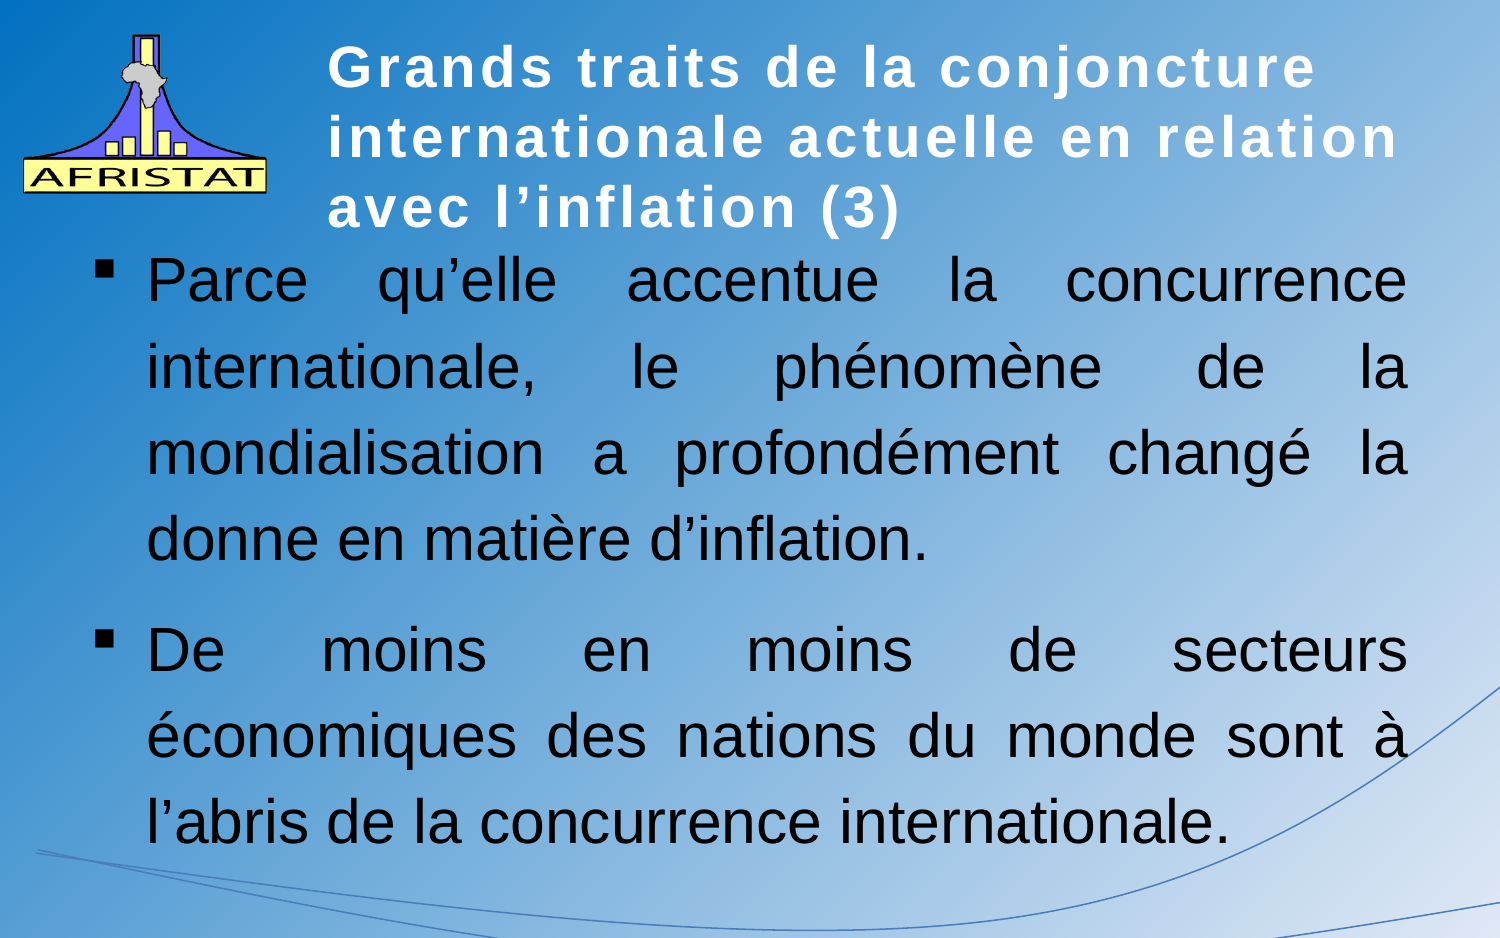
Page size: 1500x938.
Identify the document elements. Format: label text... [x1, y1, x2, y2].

picture [17, 28, 272, 198]
title Grands traits de la conjoncture internationale actuelle en relation avec l’inflation (3) [312, 37, 1447, 162]
list Parce qu’elle accentue la concurrence internationale, le phénomène de la mondialisation a profondément changé la donne en matière d’inflation. De moins en moins de secteurs économiques des nations du monde sont à l’abris de la concurrence internationale. [75, 220, 1425, 894]
